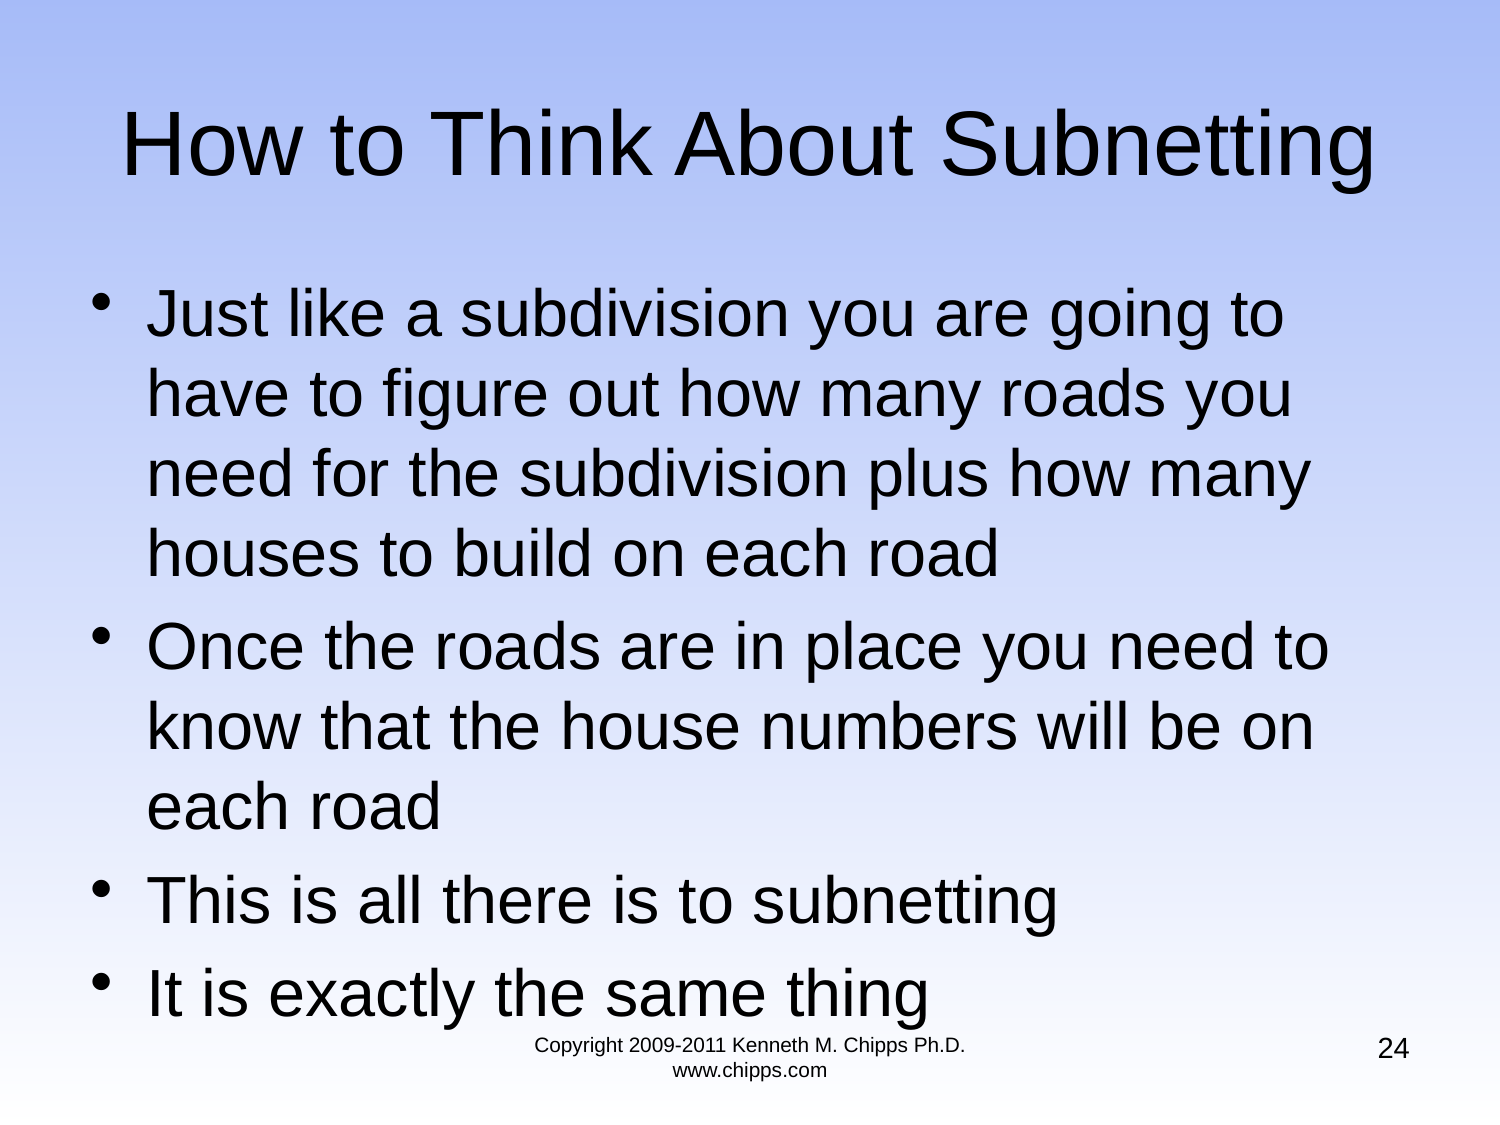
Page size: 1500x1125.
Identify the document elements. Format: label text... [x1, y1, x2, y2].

list Just like a subdivision you are going to have to figure out how many roads you need for the subdivision plus how many houses to build on each road Once the roads are in place you need to know that the house numbers will be on each road This is all there is to subnetting It is exactly the same thing [74, 262, 1426, 1006]
slide_number 24 [1074, 1021, 1426, 1101]
footer Copyright 2009-2011 Kenneth M. Chipps Ph.D. www.chipps.com [449, 1024, 1051, 1103]
title How to Think About Subnetting [74, 44, 1426, 233]
